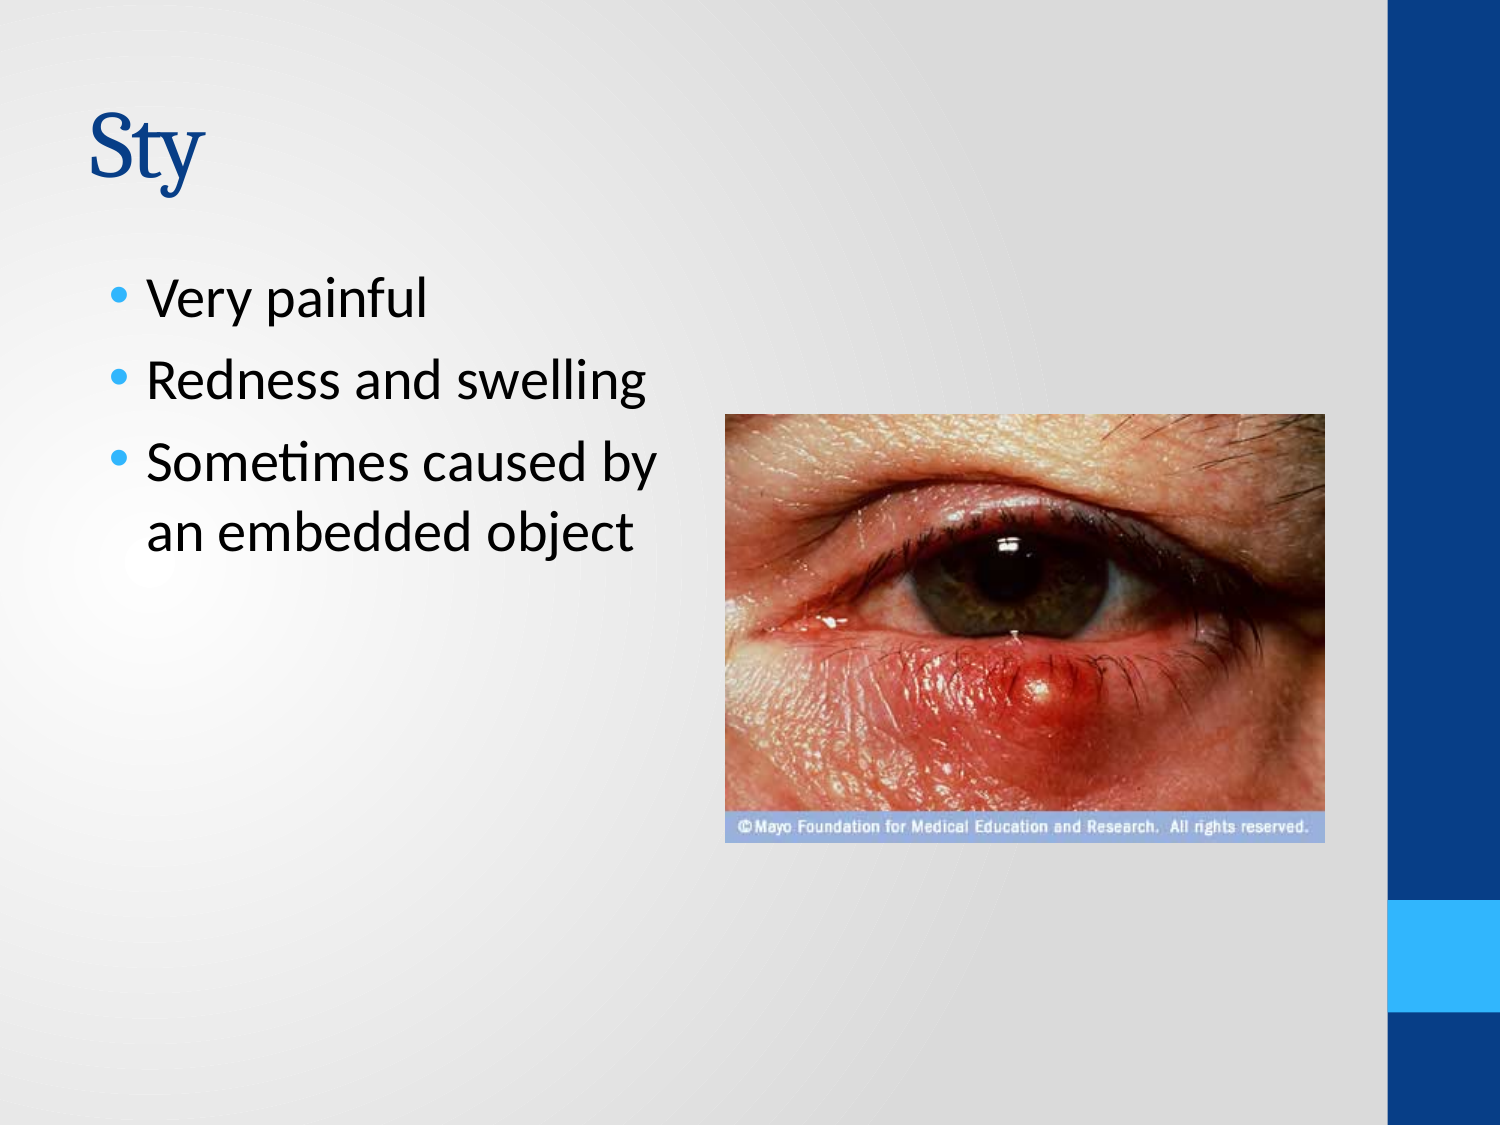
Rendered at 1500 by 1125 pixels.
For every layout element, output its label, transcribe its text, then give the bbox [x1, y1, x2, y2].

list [724, 414, 1326, 843]
list Very painful Redness and swelling Sometimes caused by an embedded object [75, 251, 675, 1005]
title Sty [75, 45, 1325, 233]
